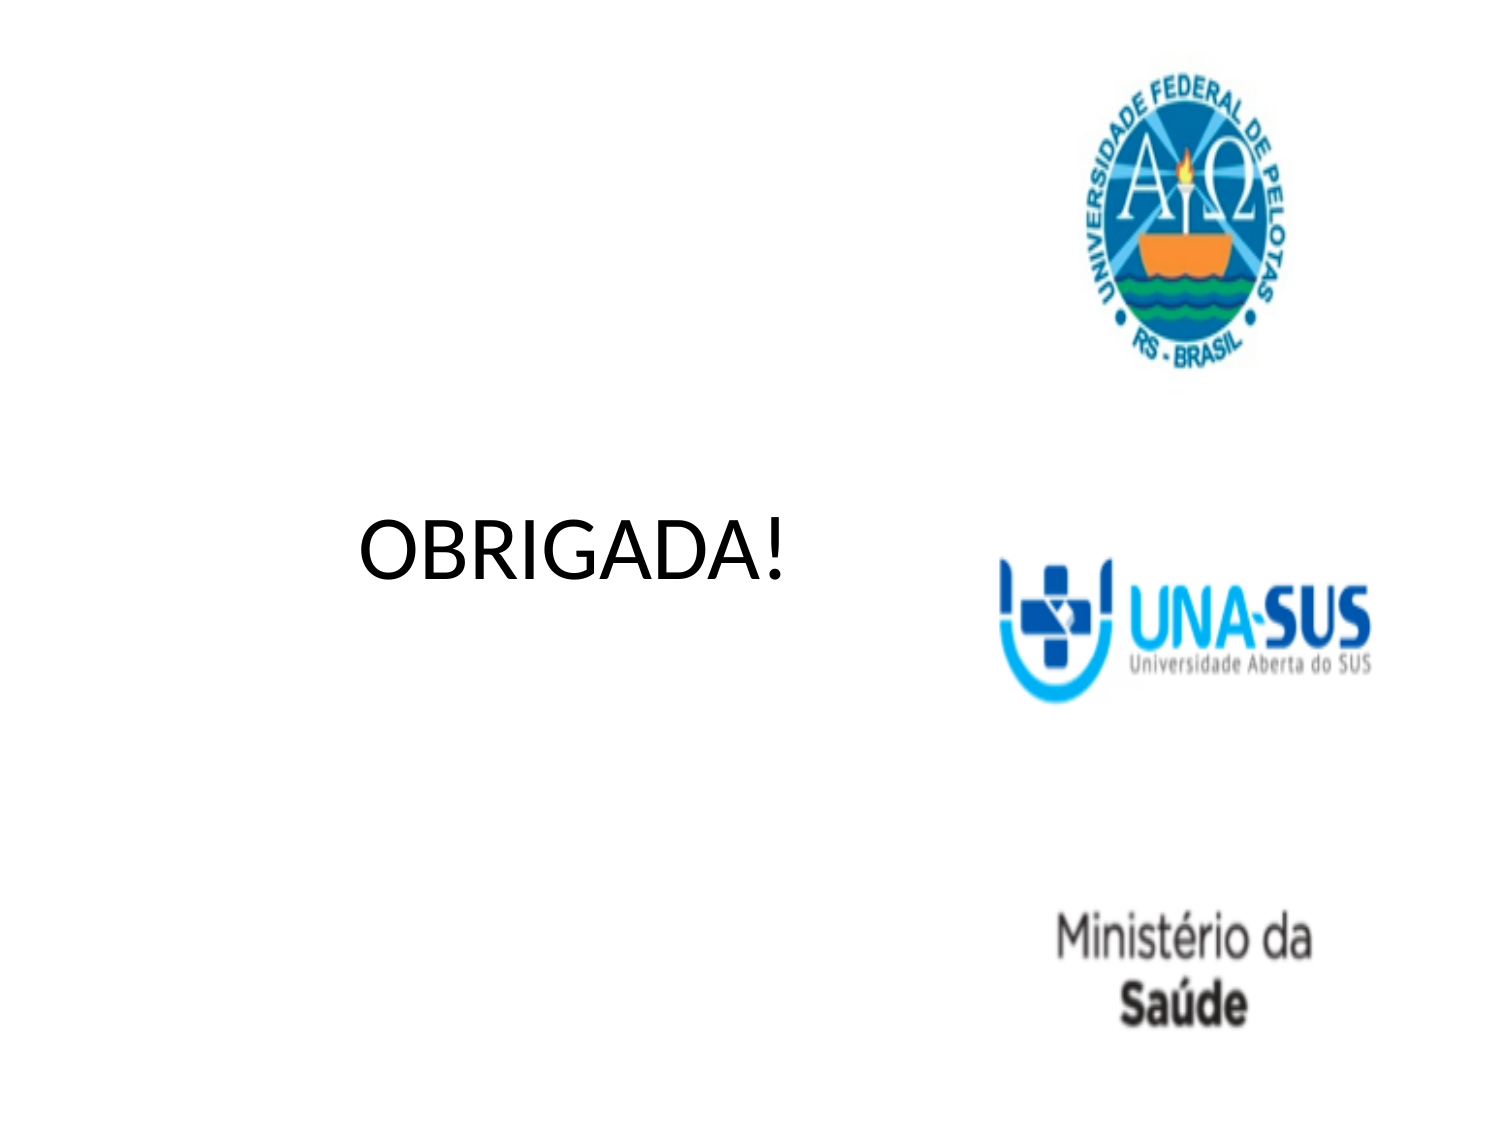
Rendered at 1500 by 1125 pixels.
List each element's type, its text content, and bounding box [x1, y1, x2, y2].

title OBRIGADA! [0, 422, 929, 664]
picture [934, 0, 1438, 1120]
